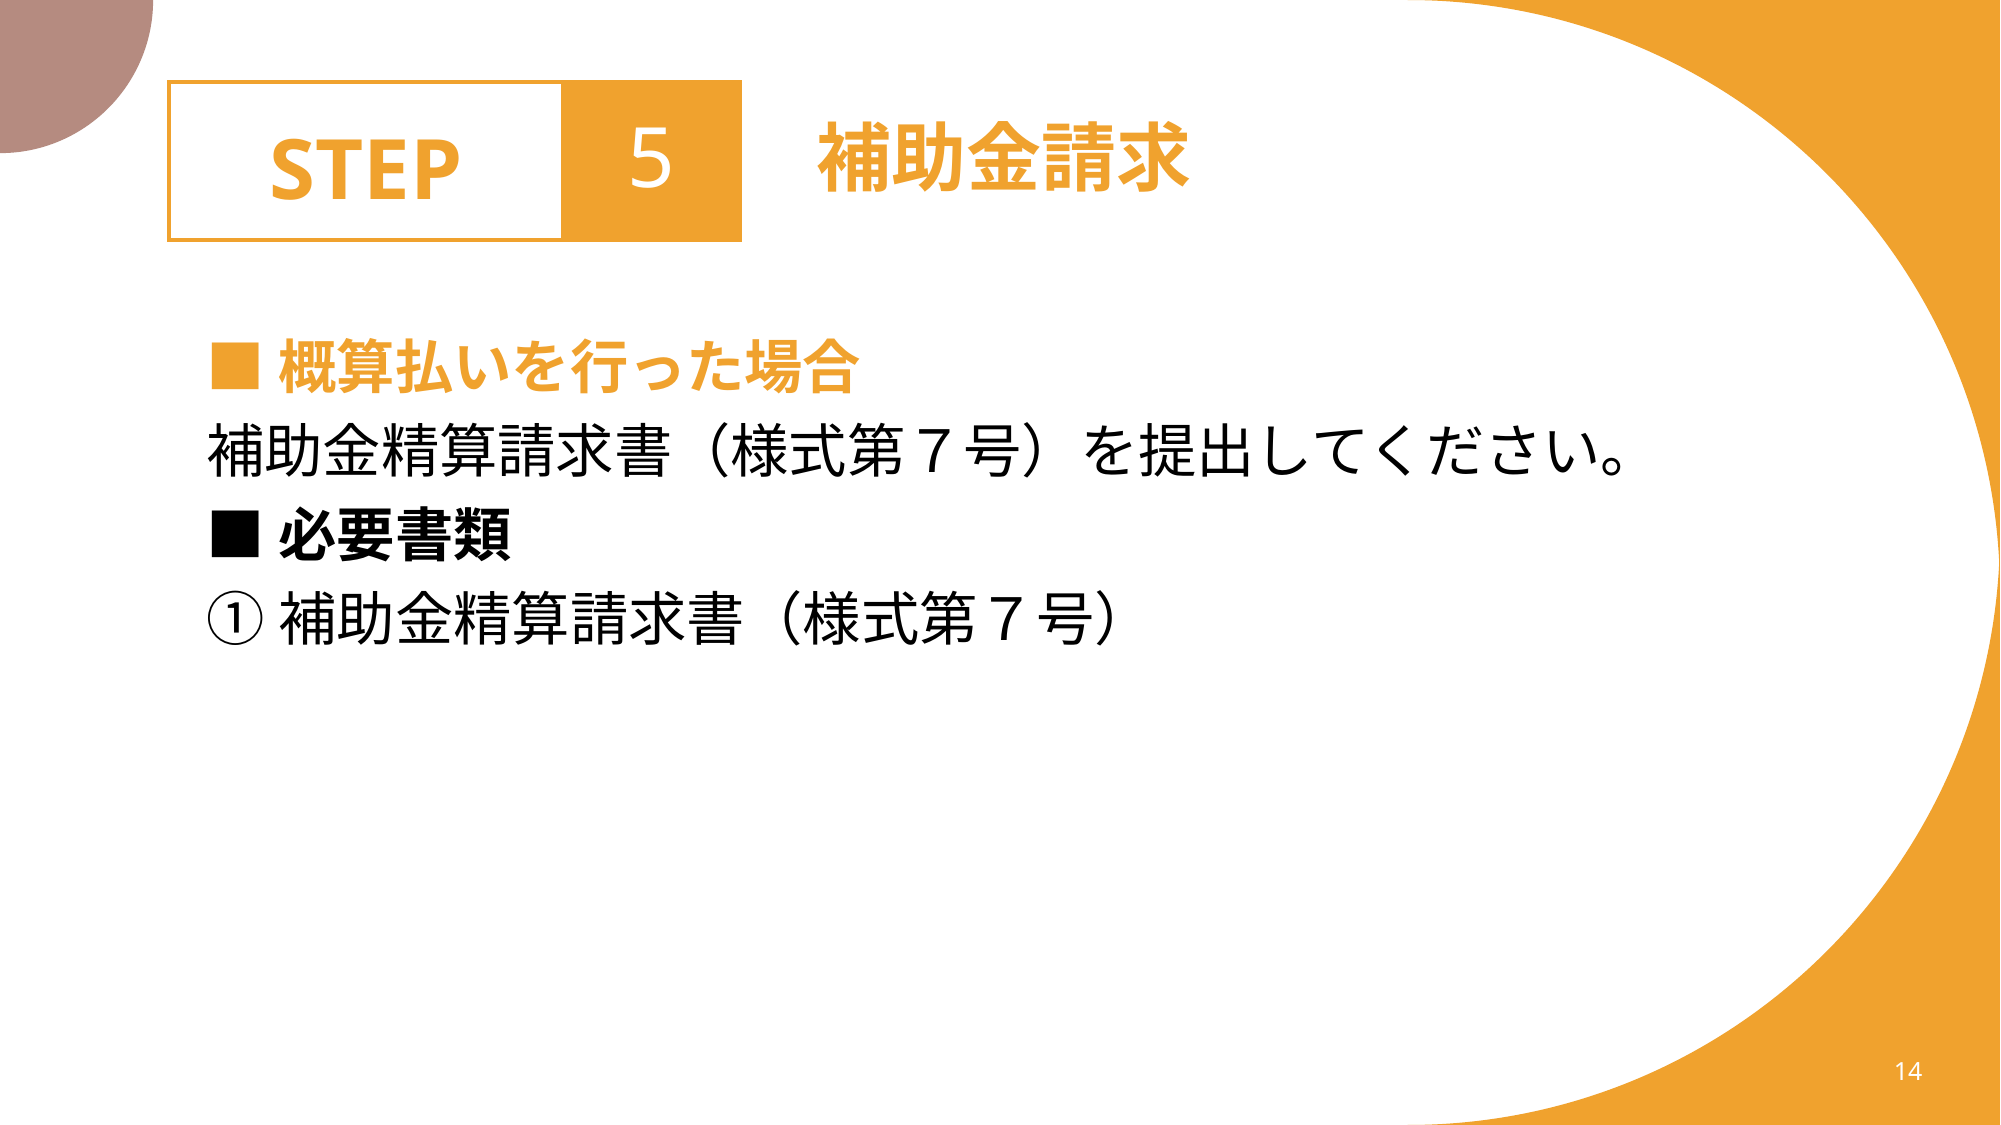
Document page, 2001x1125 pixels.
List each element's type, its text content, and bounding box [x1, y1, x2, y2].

list 補助金請求 [801, 81, 1938, 241]
list 5 [552, 62, 751, 260]
slide_number 14 [1665, 1042, 1938, 1103]
list ■概算払いを行った場合 補助金精算請求書（様式第７号）を提出してください。 ■必要書類 ①補助金精算請求書（様式第７号） [191, 330, 1796, 884]
